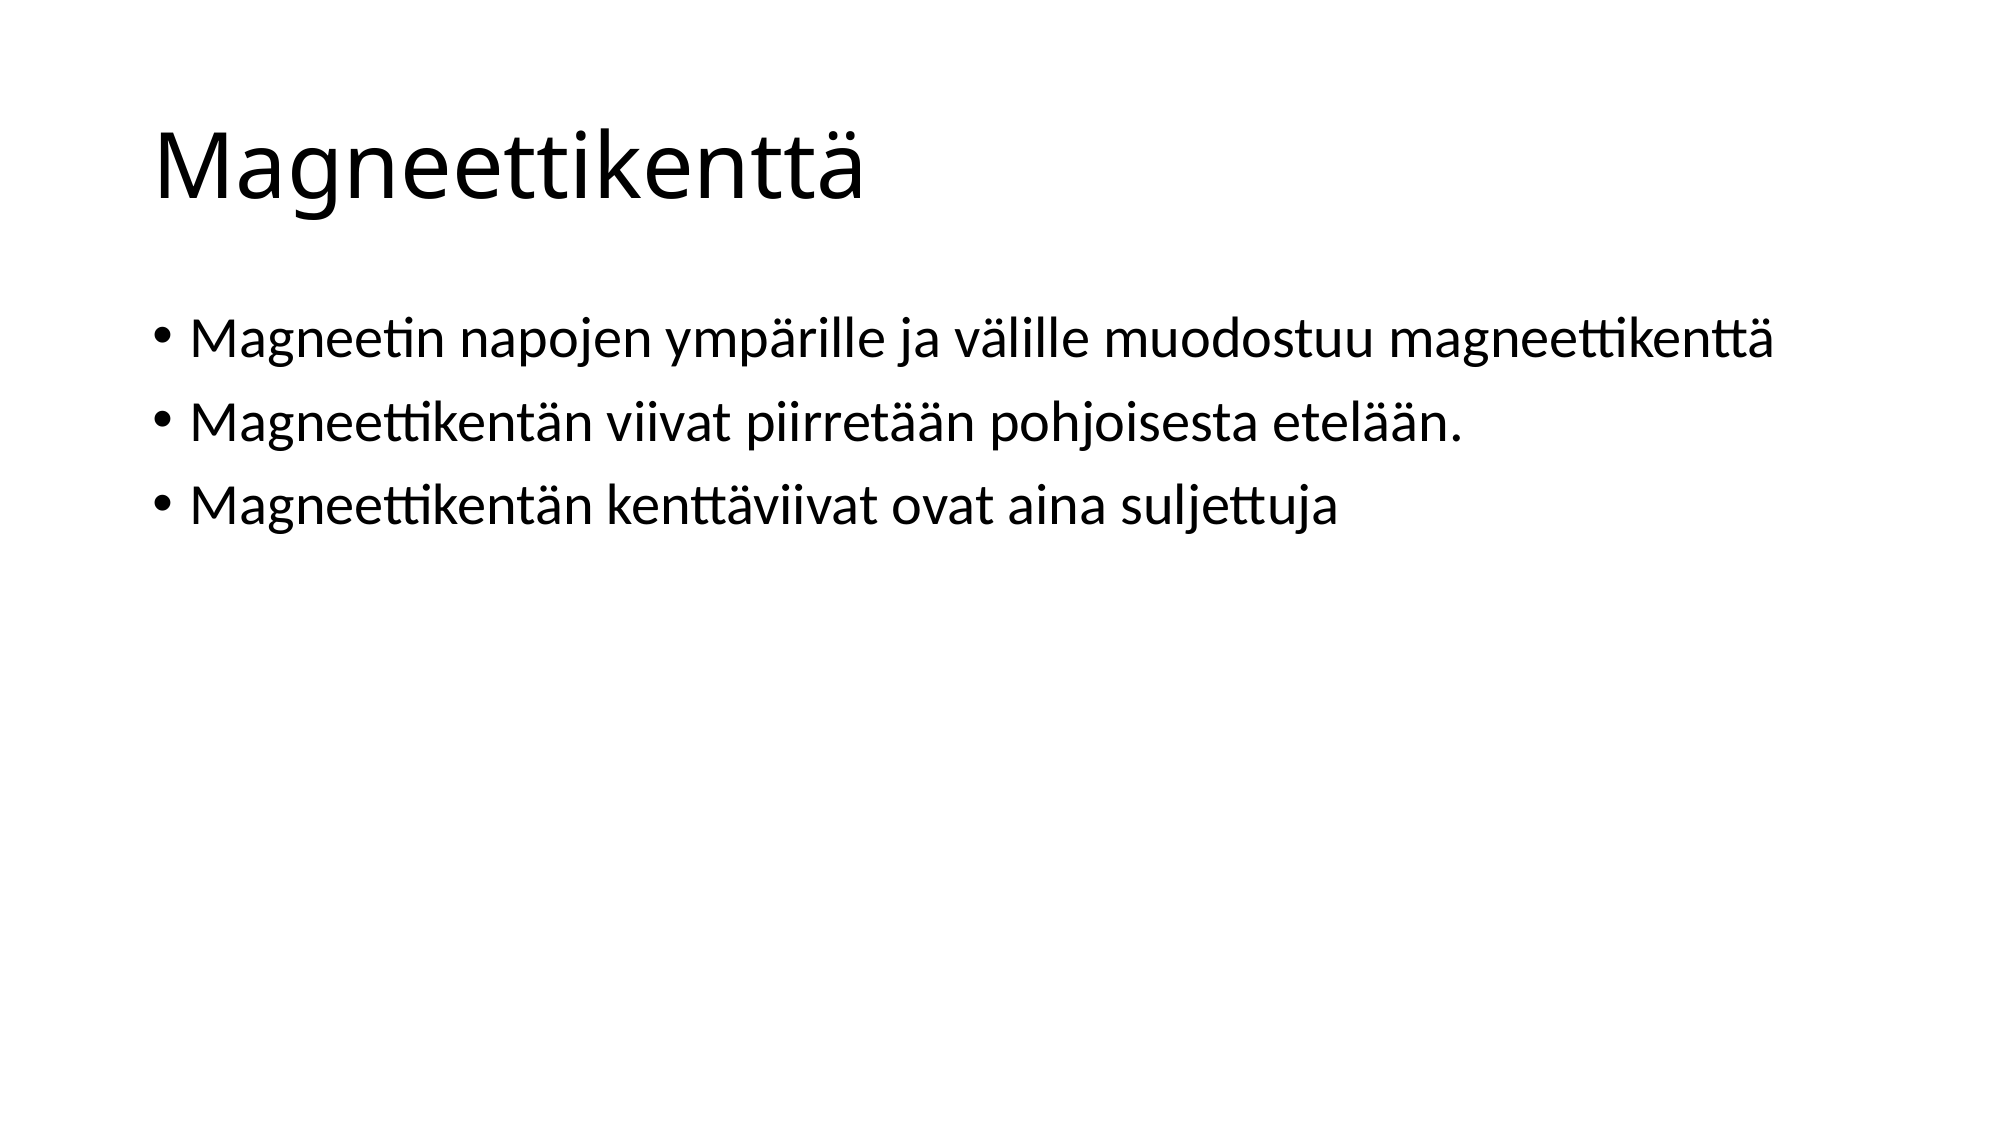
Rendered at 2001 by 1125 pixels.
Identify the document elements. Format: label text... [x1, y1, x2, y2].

title Magneettikenttä [137, 59, 1863, 278]
list Magneetin napojen ympärille ja välille muodostuu magneettikenttä Magneettikentän viivat piirretään pohjoisesta etelään. Magneettikentän kenttäviivat ovat aina suljettuja [137, 299, 1863, 1014]
